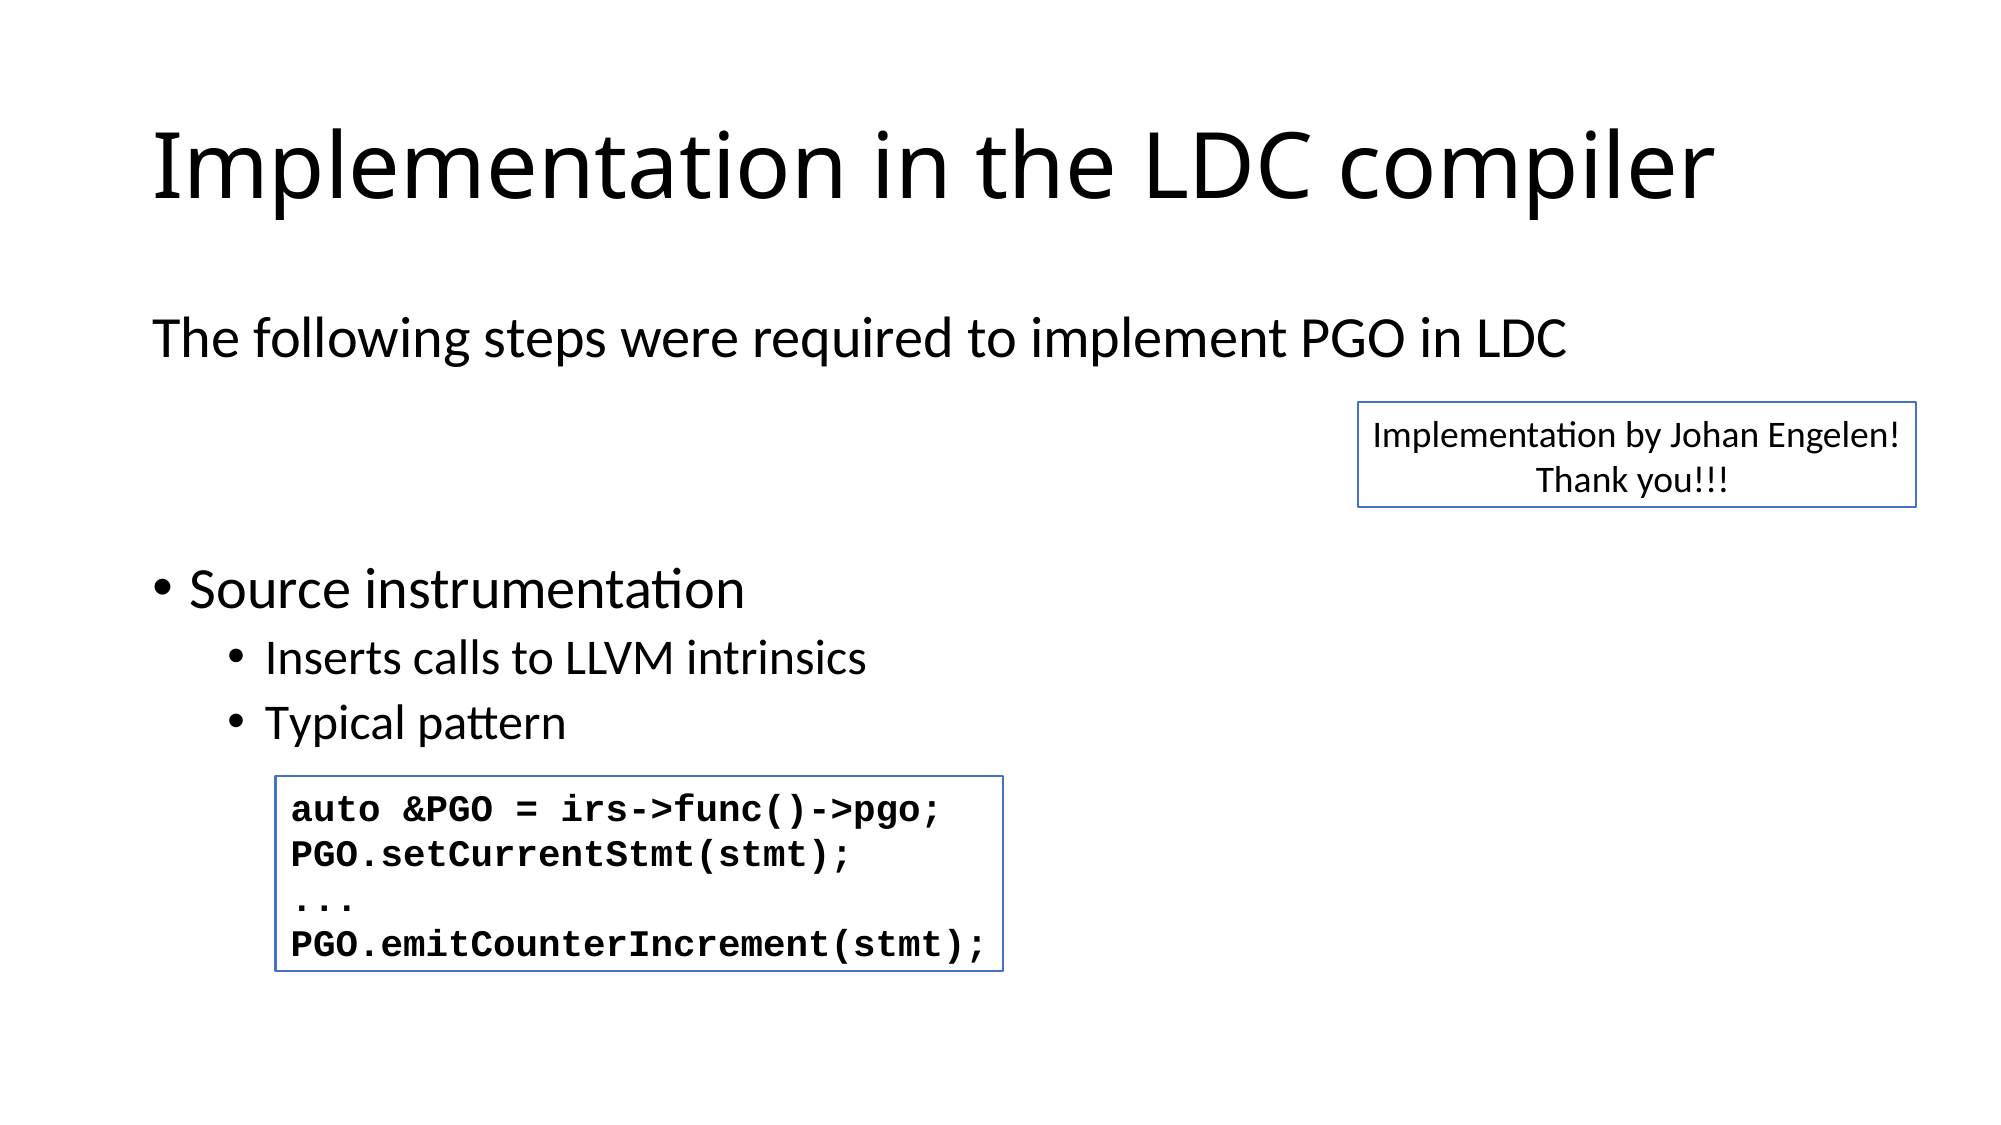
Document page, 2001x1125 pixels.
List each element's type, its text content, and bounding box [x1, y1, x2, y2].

title Implementation in the LDC compiler [137, 59, 1863, 278]
text_box auto &PGO = irs->func()->pgo; PGO.setCurrentStmt(stmt); ... PGO.emitCounterIncrement(stmt); [275, 776, 1003, 971]
list The following steps were required to implement PGO in LDC Source instrumentation Inserts calls to LLVM intrinsics Typical pattern [137, 299, 1863, 1014]
text_box Implementation by Johan Engelen! Thank you!!! [1357, 402, 1917, 507]
